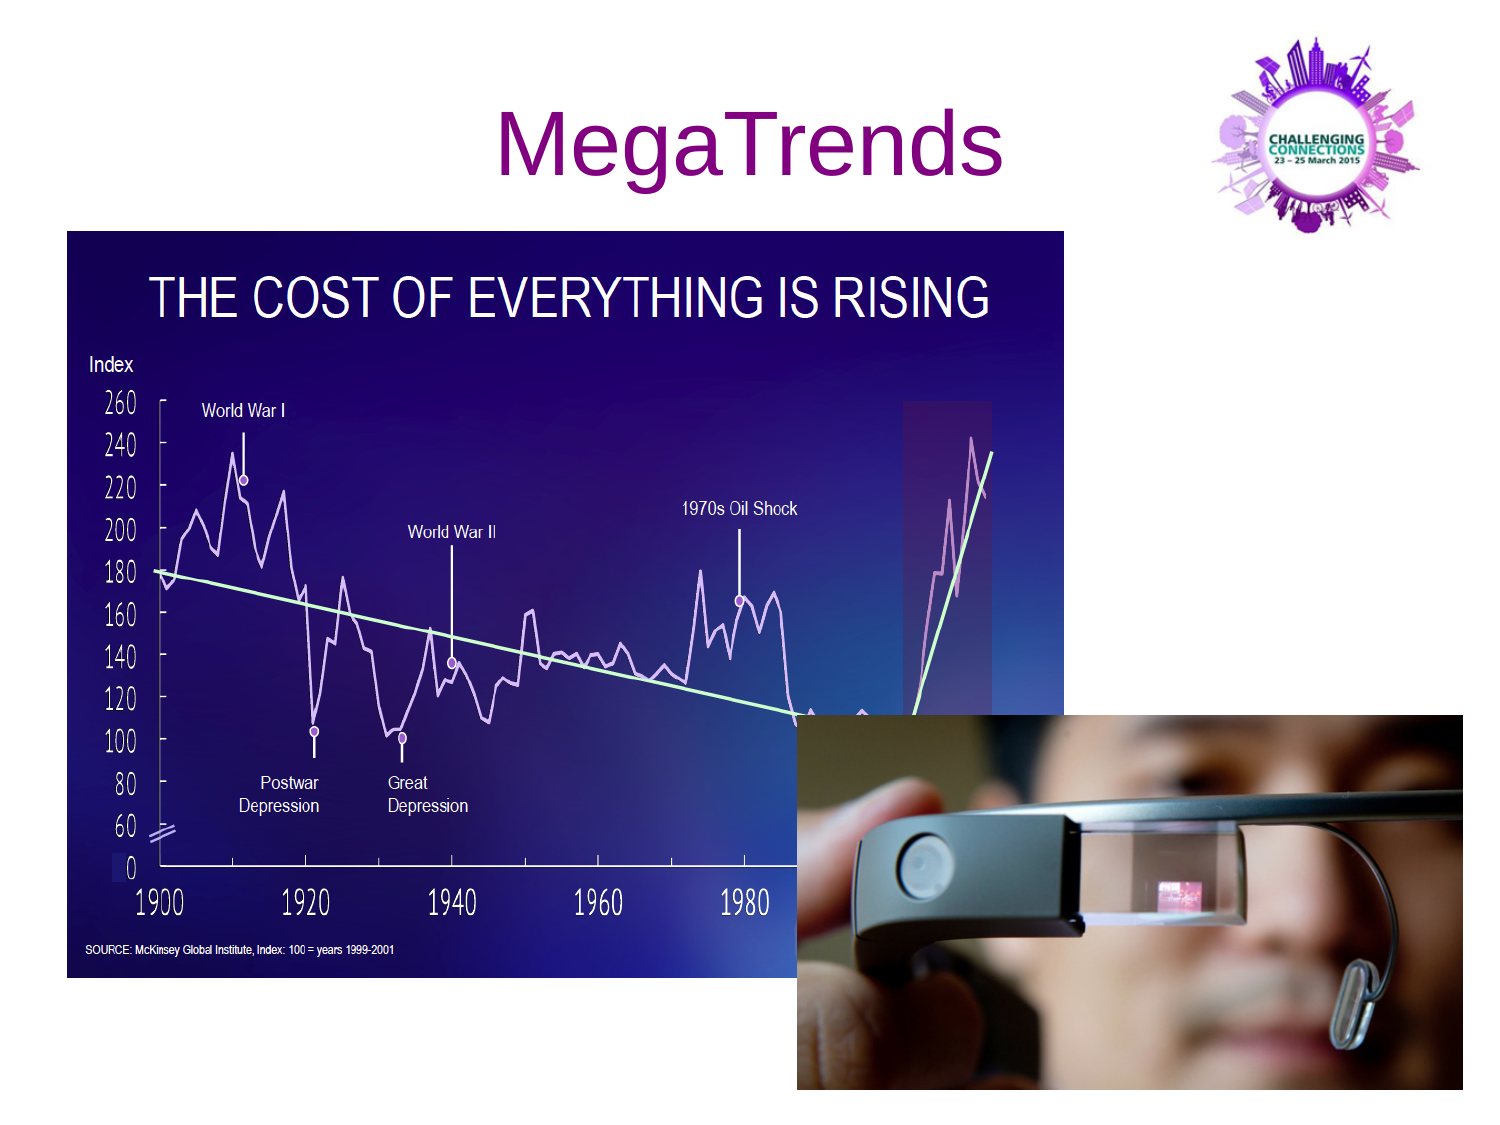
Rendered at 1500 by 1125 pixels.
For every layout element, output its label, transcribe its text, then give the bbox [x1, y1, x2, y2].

title MegaTrends [74, 44, 1426, 233]
picture [0, 30, 1463, 1090]
